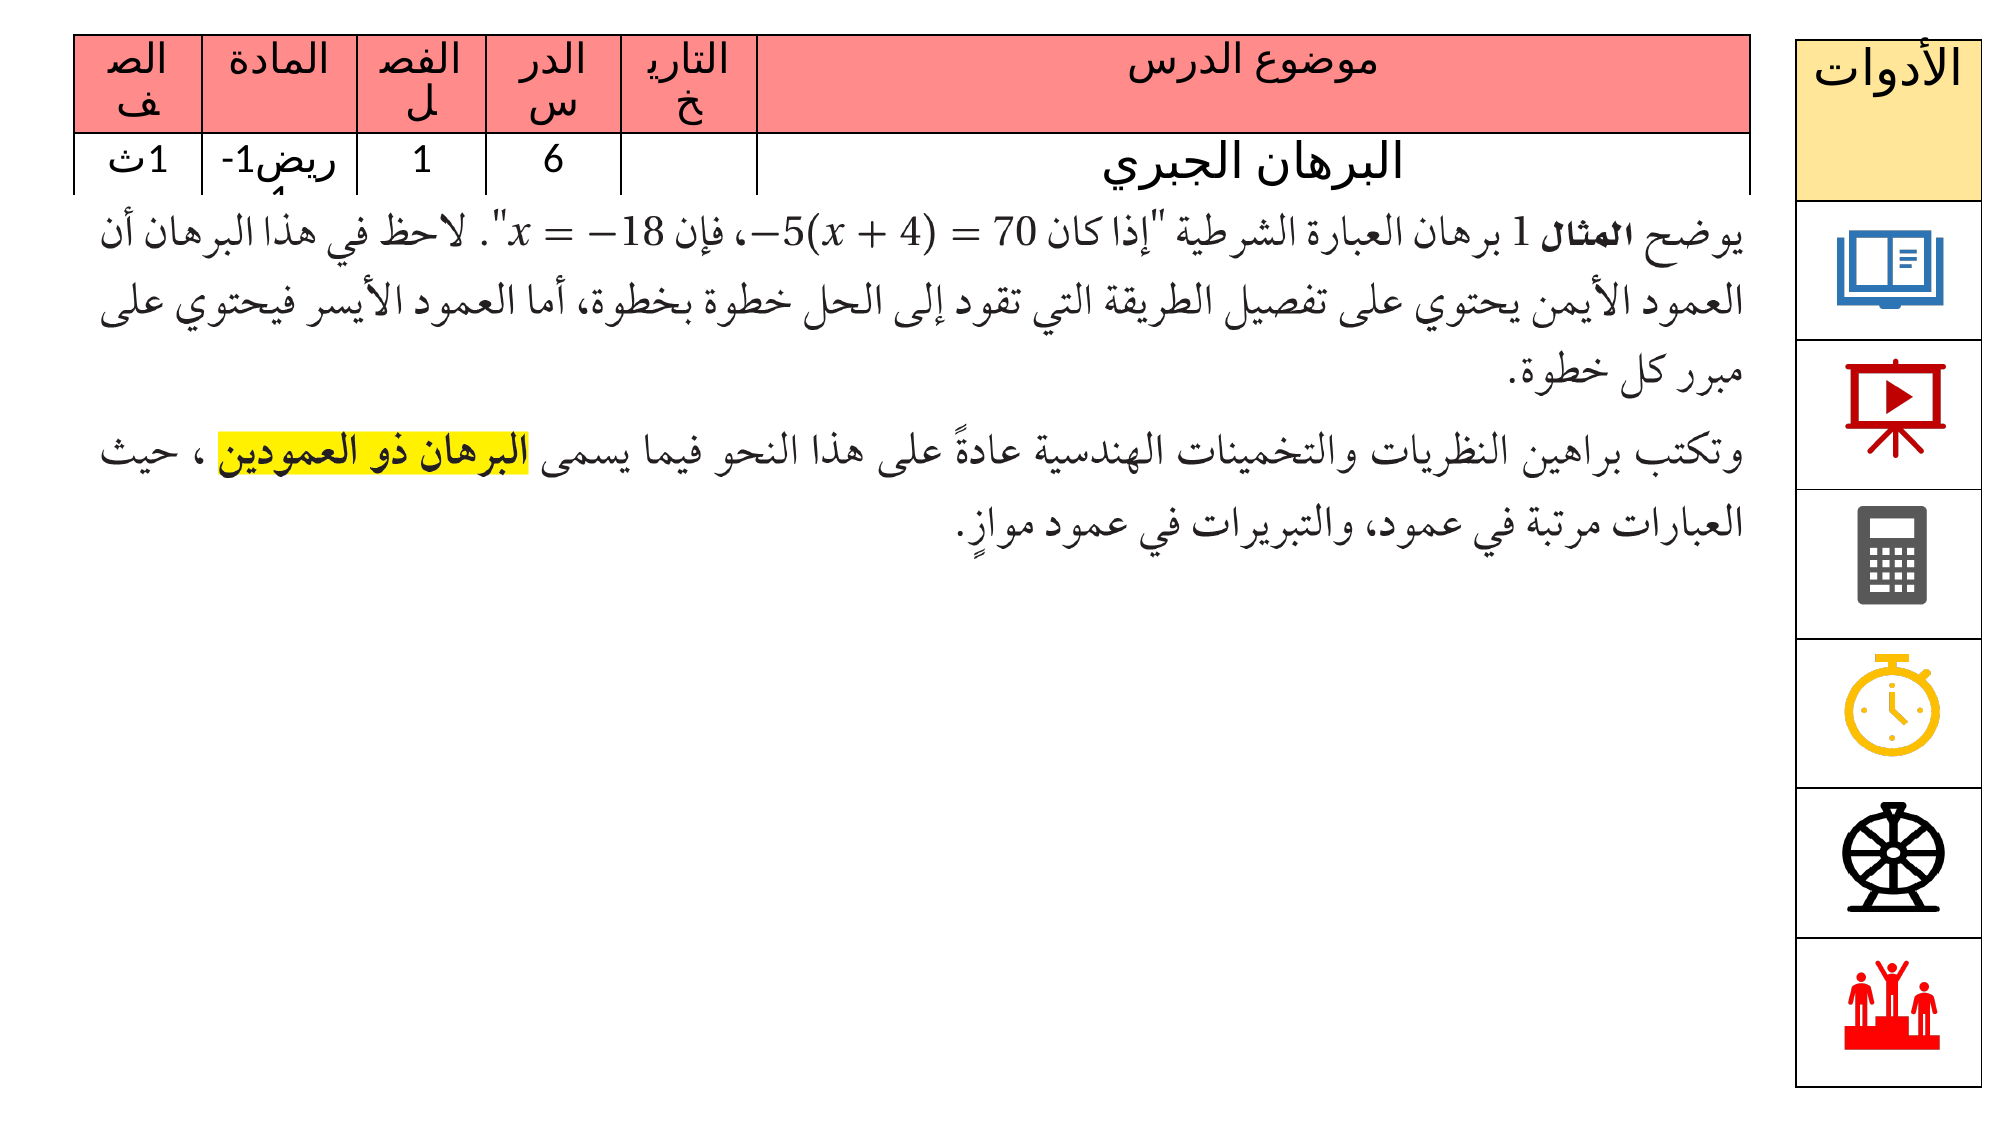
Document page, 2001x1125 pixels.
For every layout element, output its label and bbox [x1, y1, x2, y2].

picture [1833, 496, 1951, 614]
picture [1825, 642, 1959, 768]
picture [1832, 344, 1959, 471]
picture [1827, 802, 1961, 912]
picture [1835, 948, 1949, 1062]
picture [1832, 211, 1948, 327]
picture [57, 195, 1768, 577]
